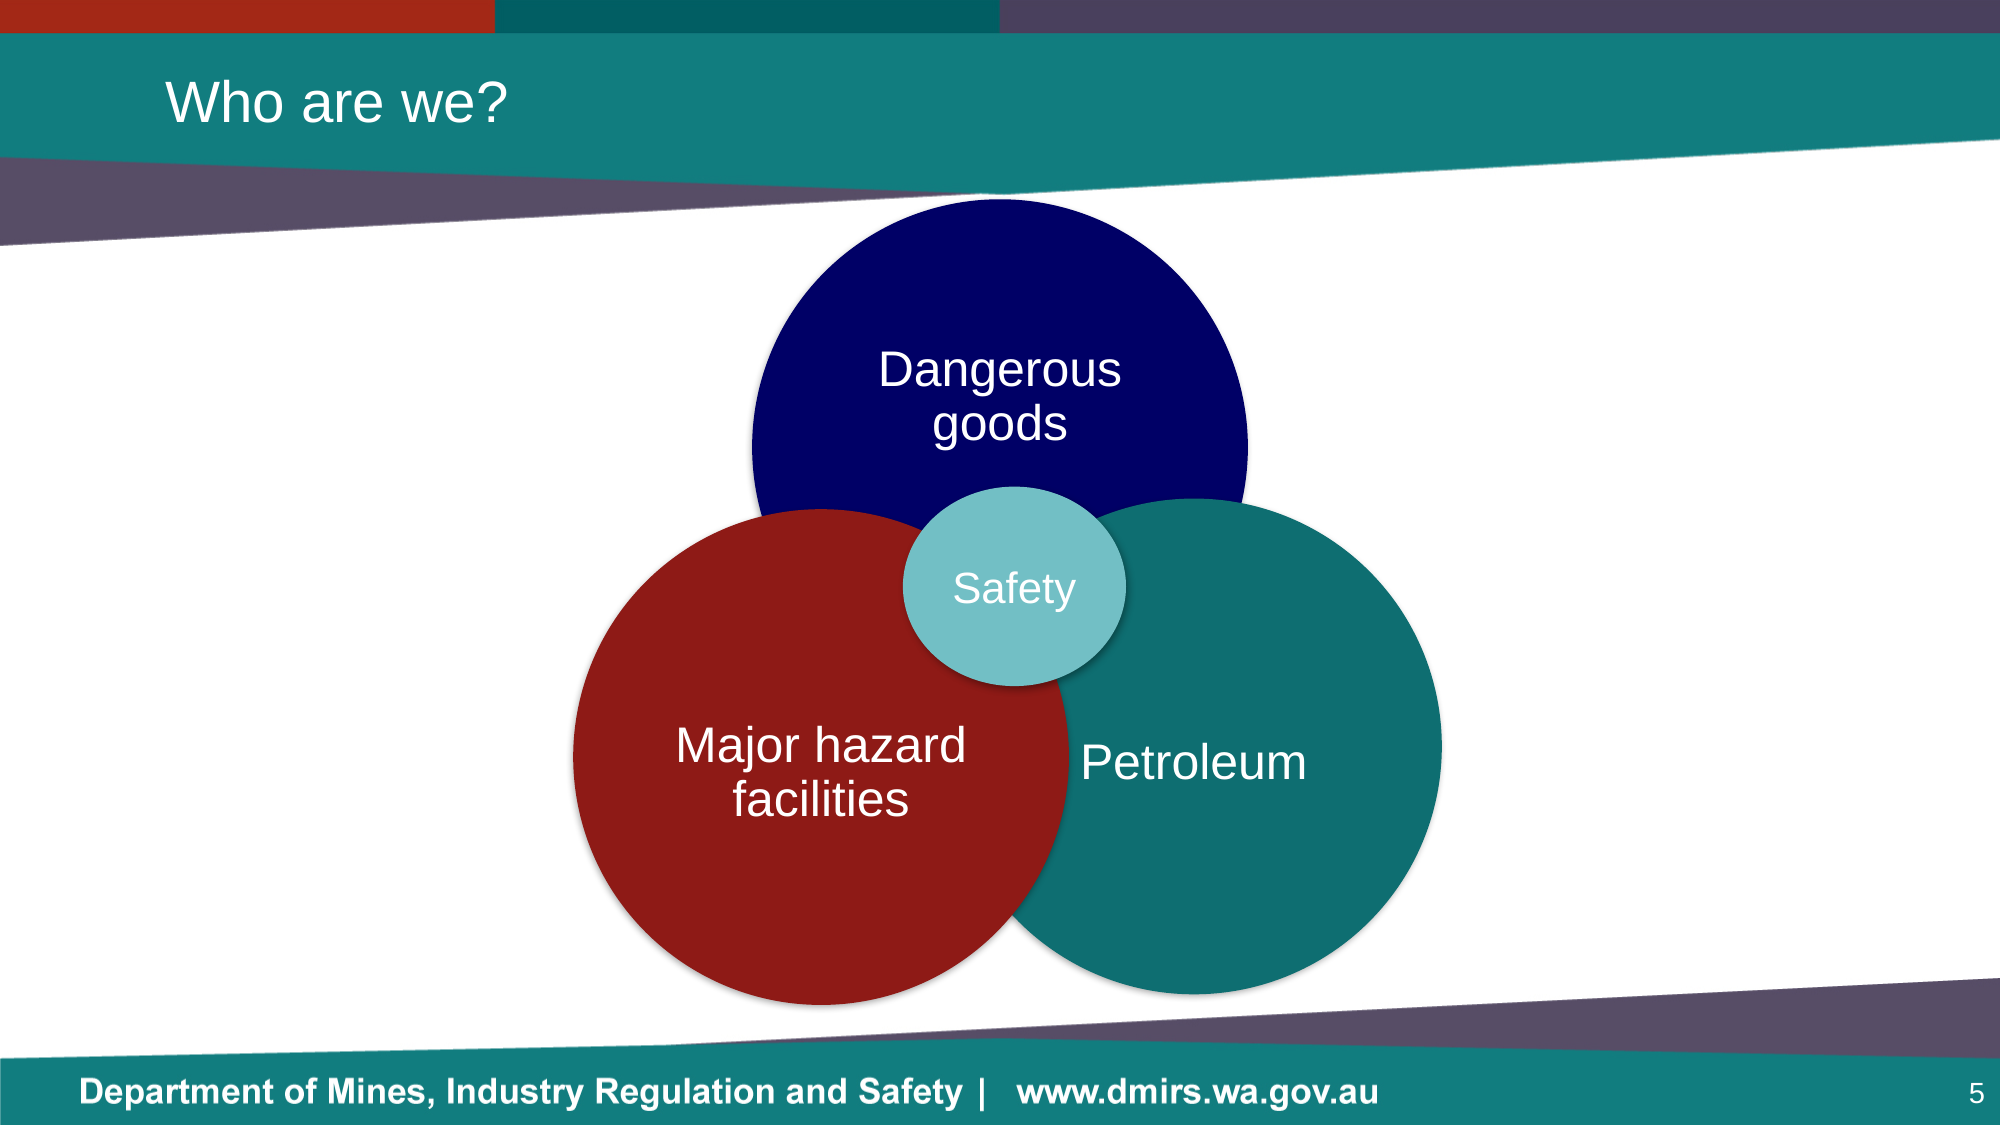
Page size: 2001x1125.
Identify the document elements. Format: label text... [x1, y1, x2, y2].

picture [0, 0, 2000, 299]
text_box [492, 188, 1508, 1016]
picture [0, 978, 2000, 1125]
title Who are we? [150, 37, 1850, 161]
slide_number 5 [1583, 1066, 2000, 1125]
